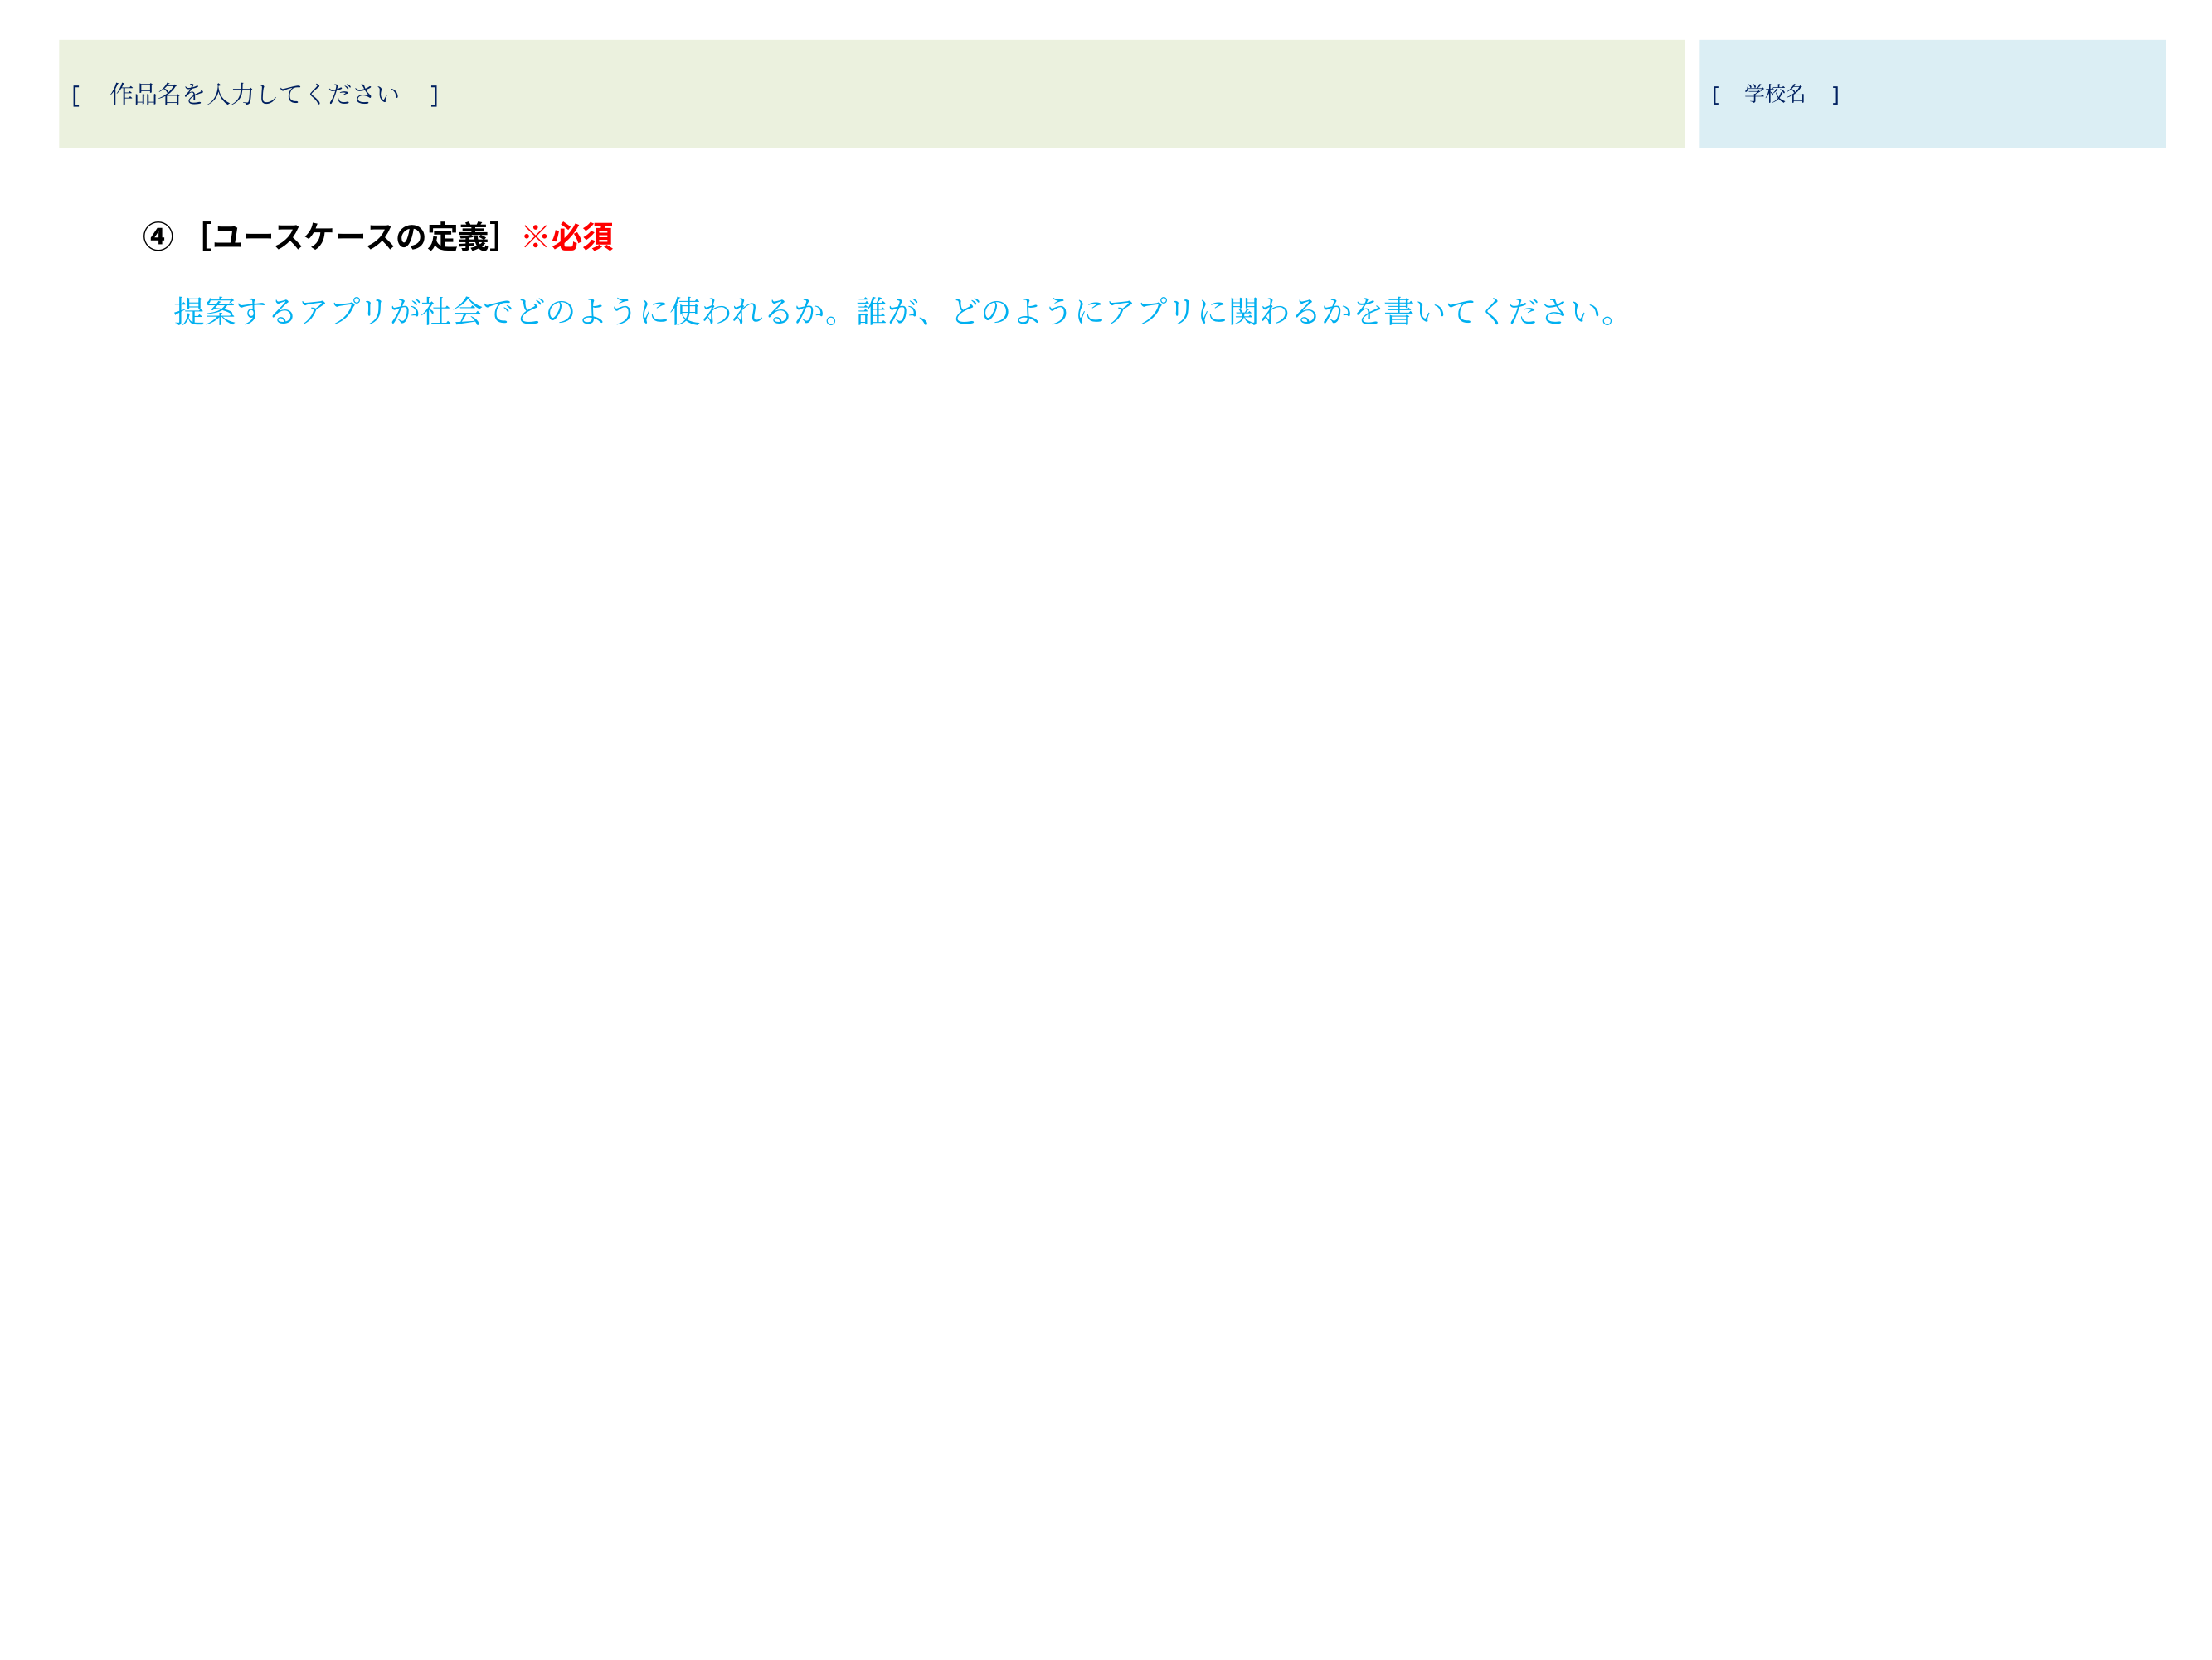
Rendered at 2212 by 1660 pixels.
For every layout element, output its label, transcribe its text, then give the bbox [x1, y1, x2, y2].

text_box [59, 39, 2166, 148]
text_box ④［ユースケースの定義］※必須 提案するアプリが社会でどのように使われるか。誰が、どのようにアプリに関わるかを書いてください。 [130, 211, 2109, 336]
